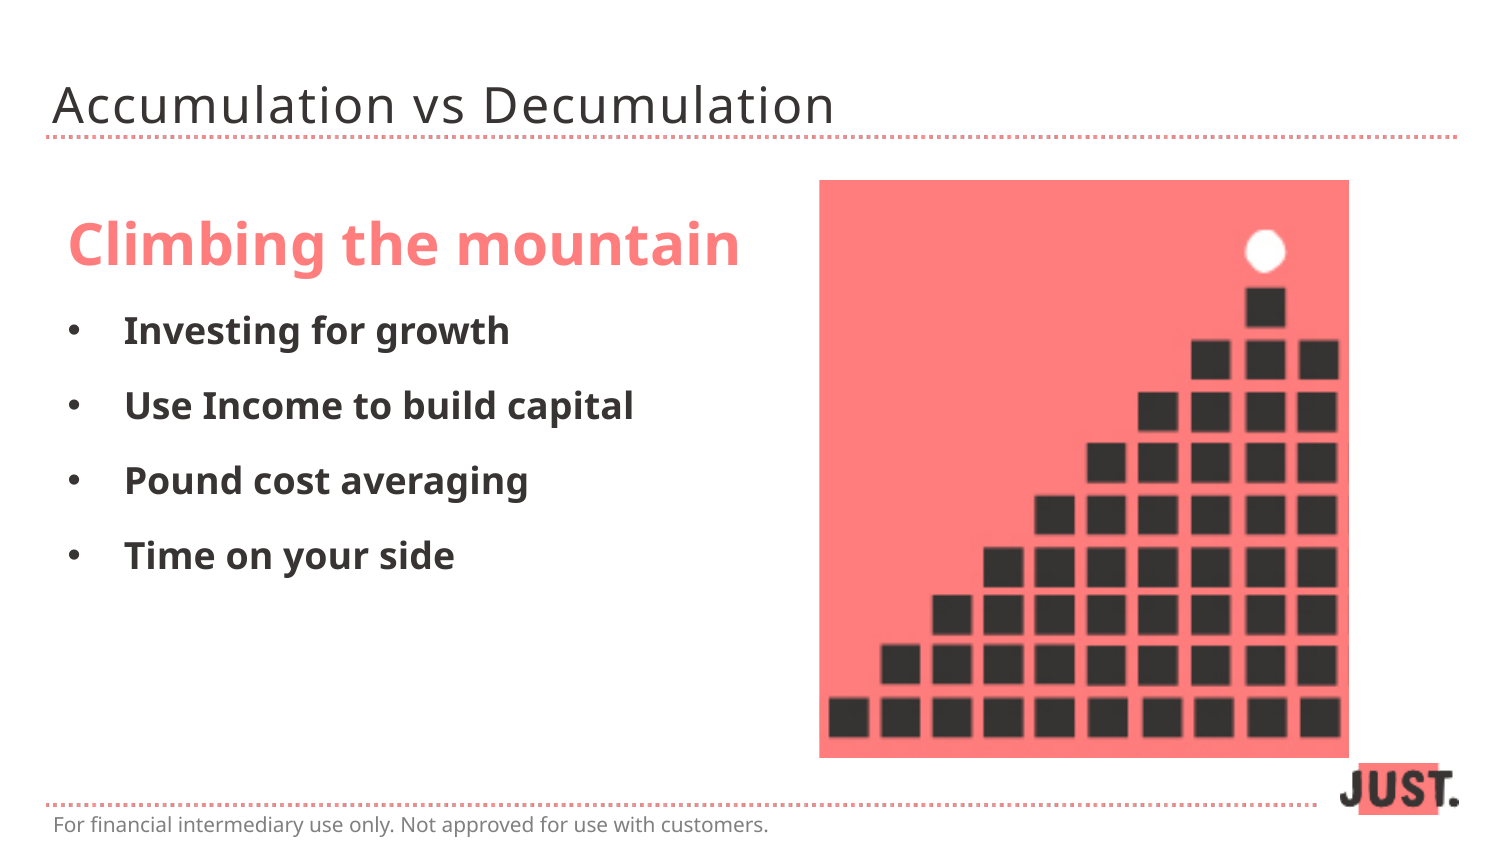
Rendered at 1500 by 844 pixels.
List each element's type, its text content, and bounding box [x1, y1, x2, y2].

title Accumulation vs Decumulation [46, 0, 1388, 136]
picture [1340, 763, 1459, 815]
picture [46, 803, 1318, 807]
list Climbing the mountain Investing for growth Use Income to build capital Pound cost averaging Time on your side [61, 218, 754, 673]
picture [46, 135, 1457, 139]
picture [819, 180, 1349, 758]
footer For financial intermediary use only. Not approved for use with customers. [47, 809, 1075, 839]
